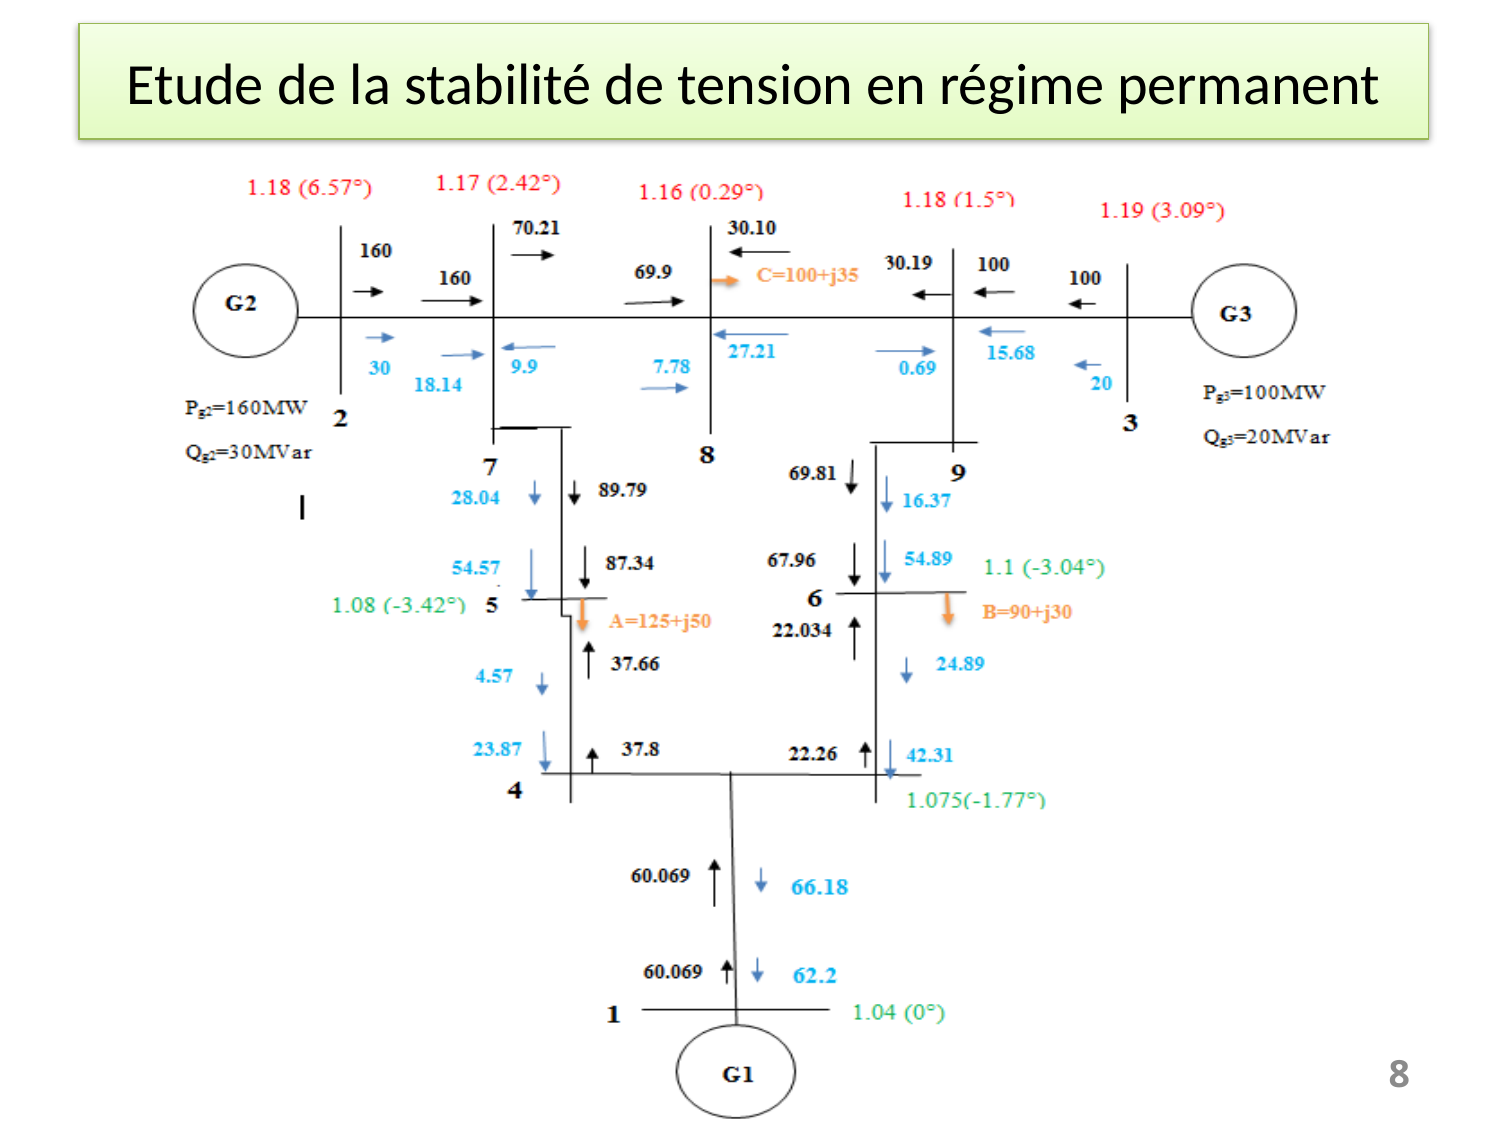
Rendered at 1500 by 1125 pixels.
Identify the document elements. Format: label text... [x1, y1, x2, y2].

picture [159, 160, 1353, 1125]
slide_number 8 [1357, 1042, 1425, 1103]
text_box Etude de la stabilité de tension en régime permanent [78, 23, 1429, 140]
